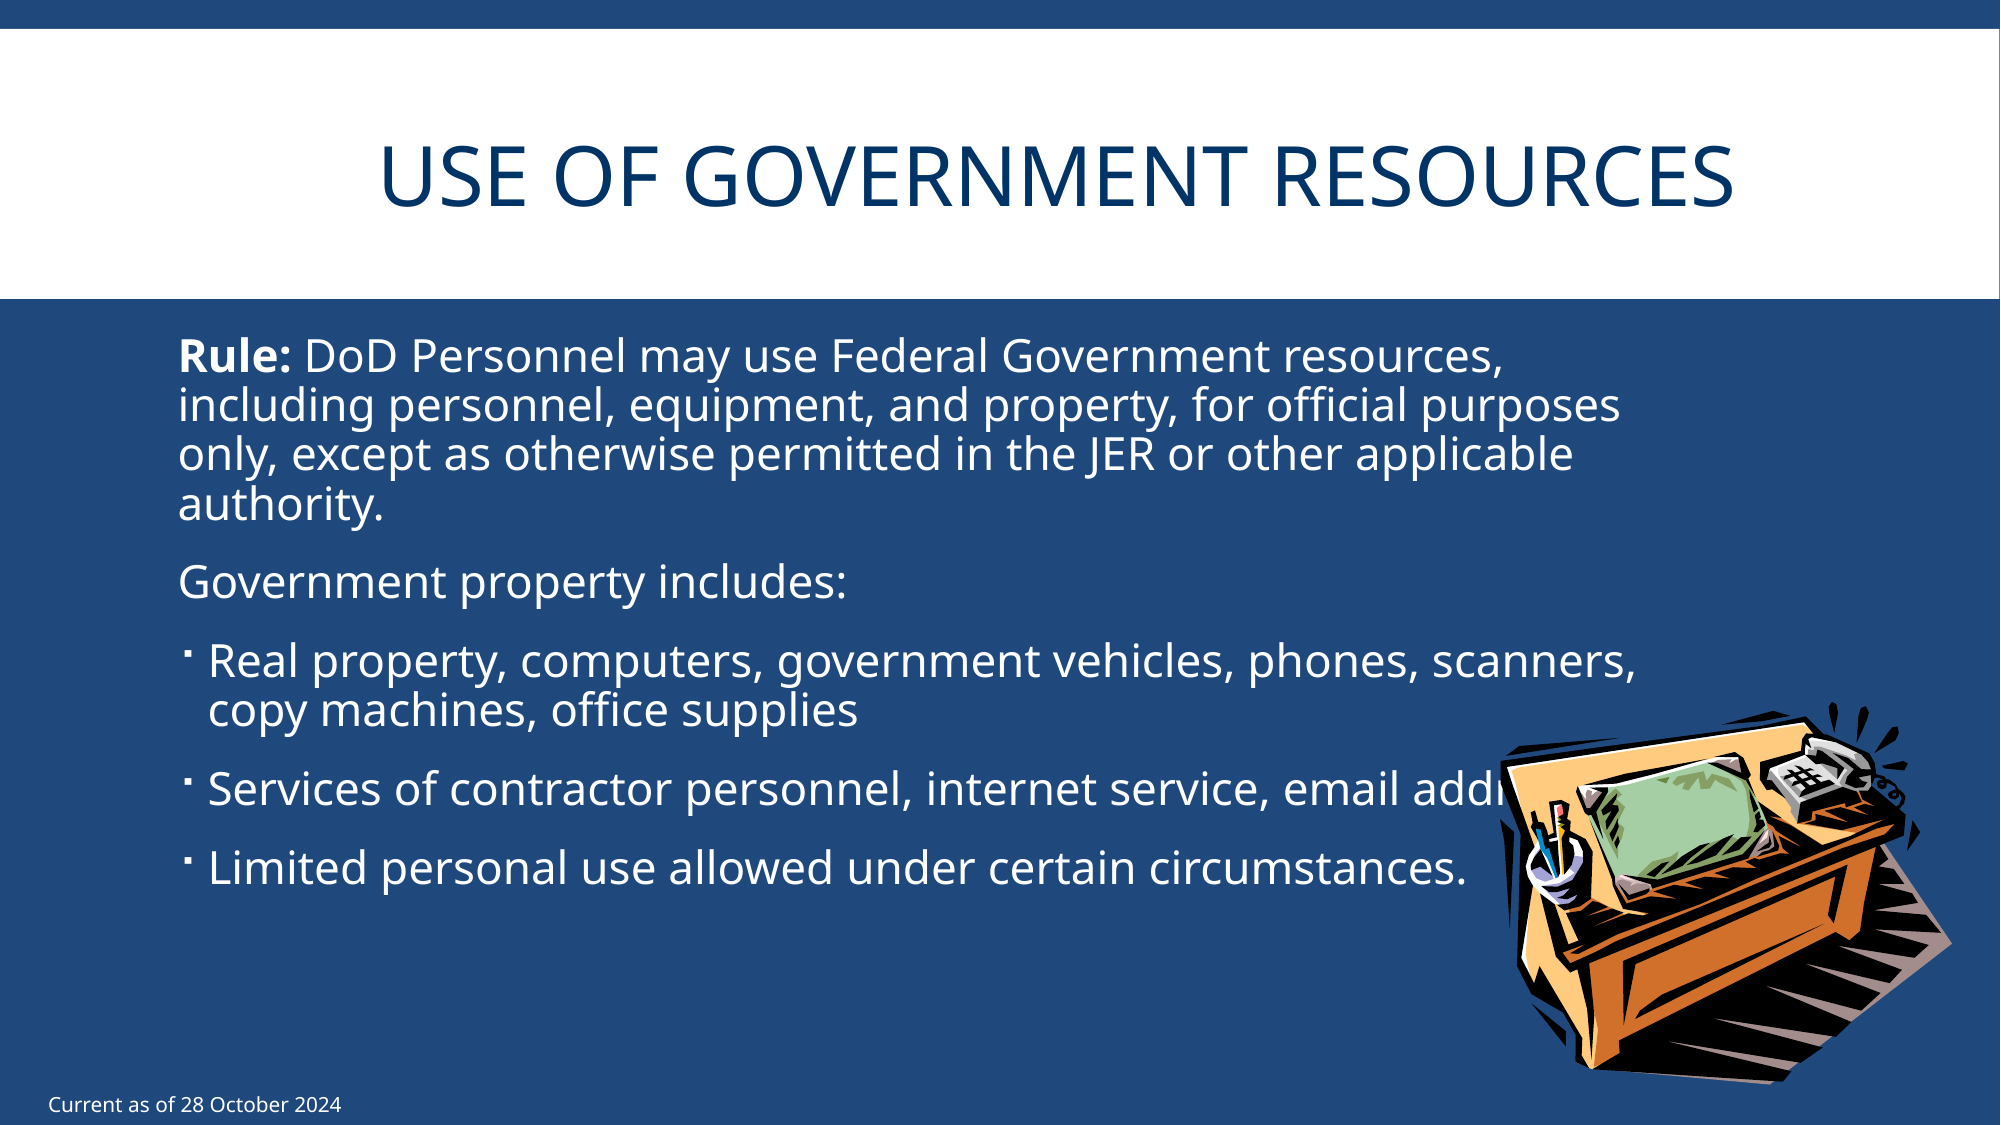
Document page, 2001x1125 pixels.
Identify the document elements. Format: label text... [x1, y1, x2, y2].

picture [1499, 699, 1956, 1089]
list Rule: DoD Personnel may use Federal Government resources, including personnel, equipment, and property, for official purposes only, except as otherwise permitted in the JER or other applicable authority. Government property includes: Real property, computers, government vehicles, phones, scanners, copy machines, office supplies Services of contractor personnel, internet service, email address Limited personal use allowed under certain circumstances. [162, 324, 1675, 975]
title Use Of Government Resources [362, 87, 1788, 275]
